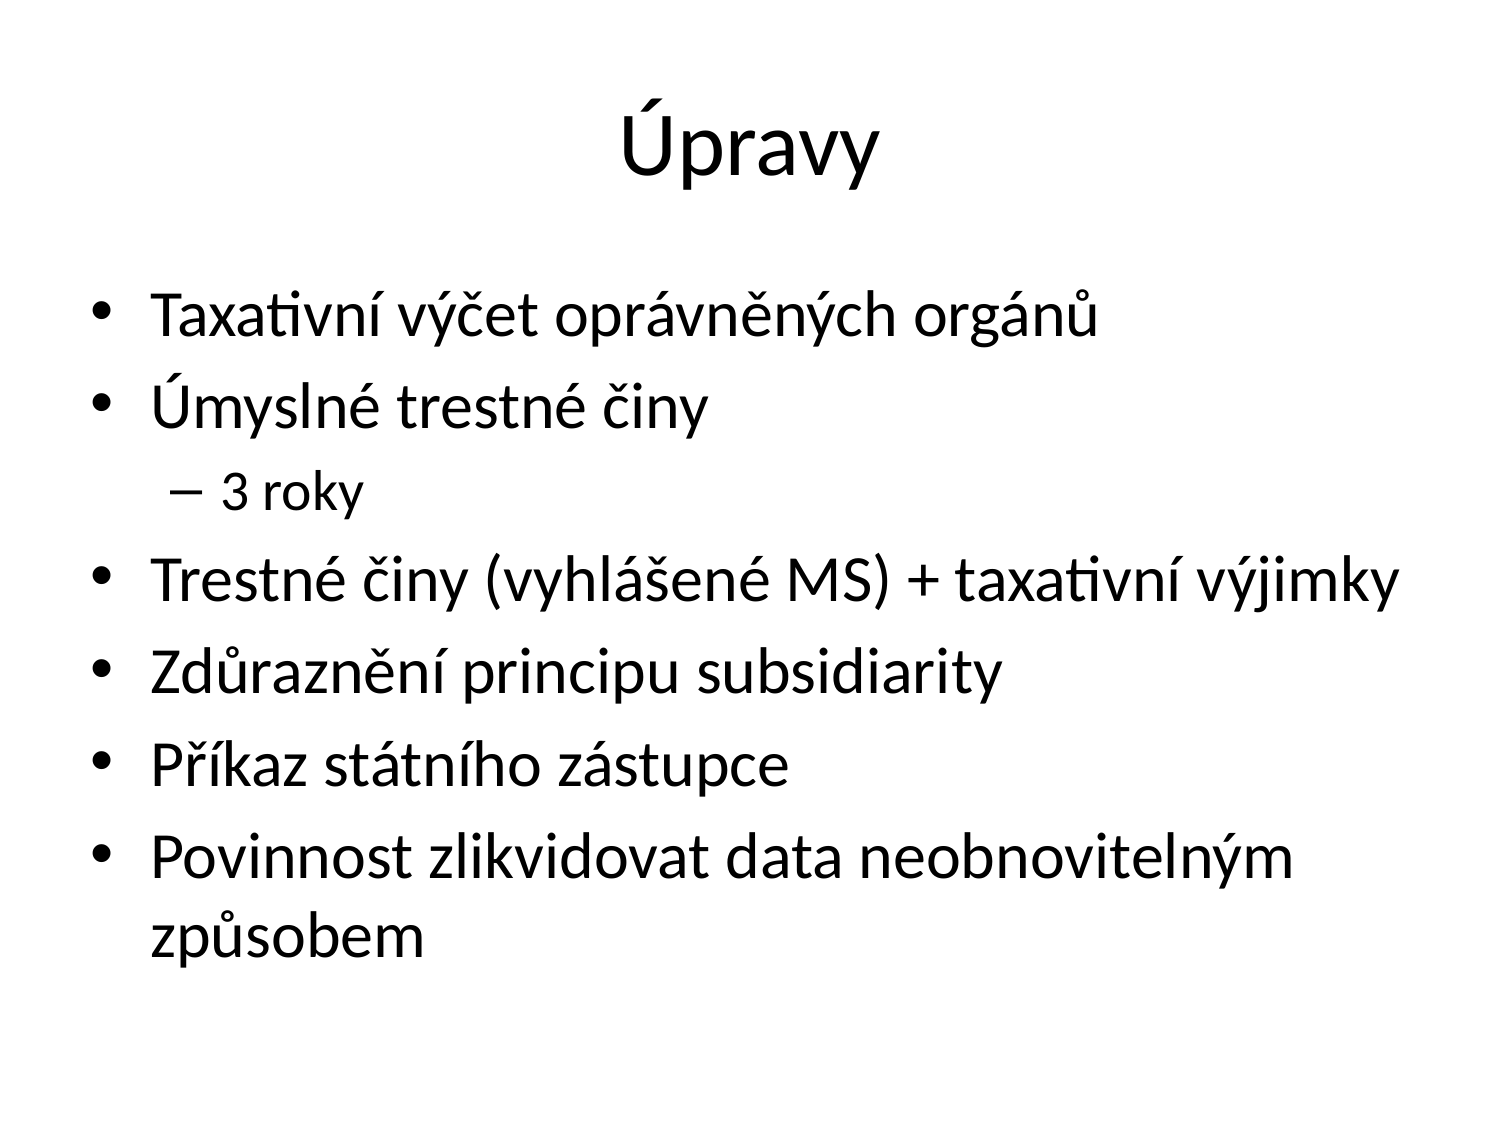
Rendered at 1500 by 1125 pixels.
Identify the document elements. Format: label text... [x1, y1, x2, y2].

list Taxativní výčet oprávněných orgánů Úmyslné trestné činy 3 roky Trestné činy (vyhlášené MS) + taxativní výjimky Zdůraznění principu subsidiarity Příkaz státního zástupce Povinnost zlikvidovat data neobnovitelným způsobem [75, 262, 1425, 1005]
title Úpravy [75, 45, 1425, 233]
